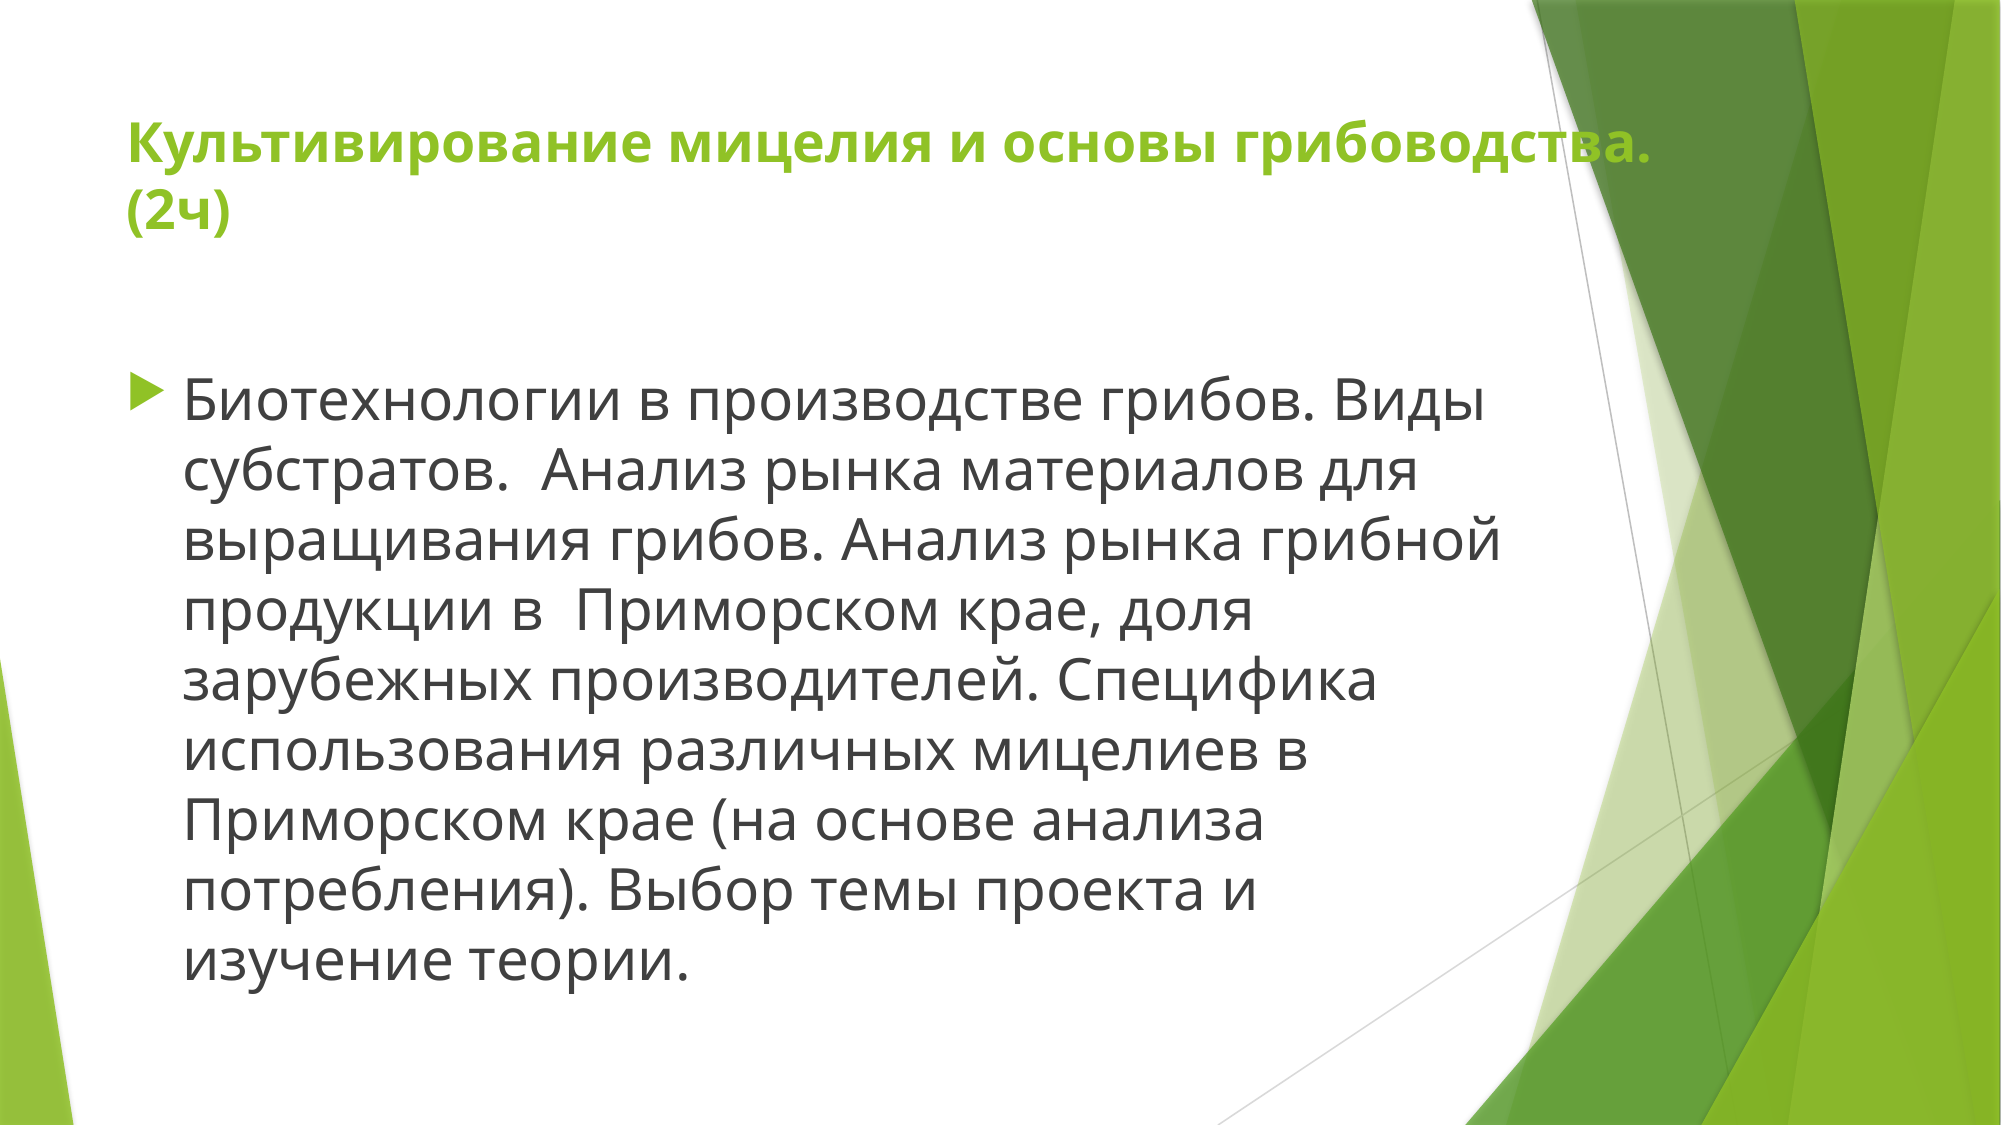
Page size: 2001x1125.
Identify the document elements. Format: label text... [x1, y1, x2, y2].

title Культивирование мицелия и основы грибоводства. (2ч) [111, 99, 1751, 317]
list Биотехнологии в производстве грибов. Виды субстратов. Анализ рынка материалов для выращивания грибов. Анализ рынка грибной продукции в Приморском крае, доля зарубежных производителей. Специфика использования различных мицелиев в Приморском крае (на основе анализа потребления). Выбор темы проекта и изучение теории. [111, 354, 1522, 992]
